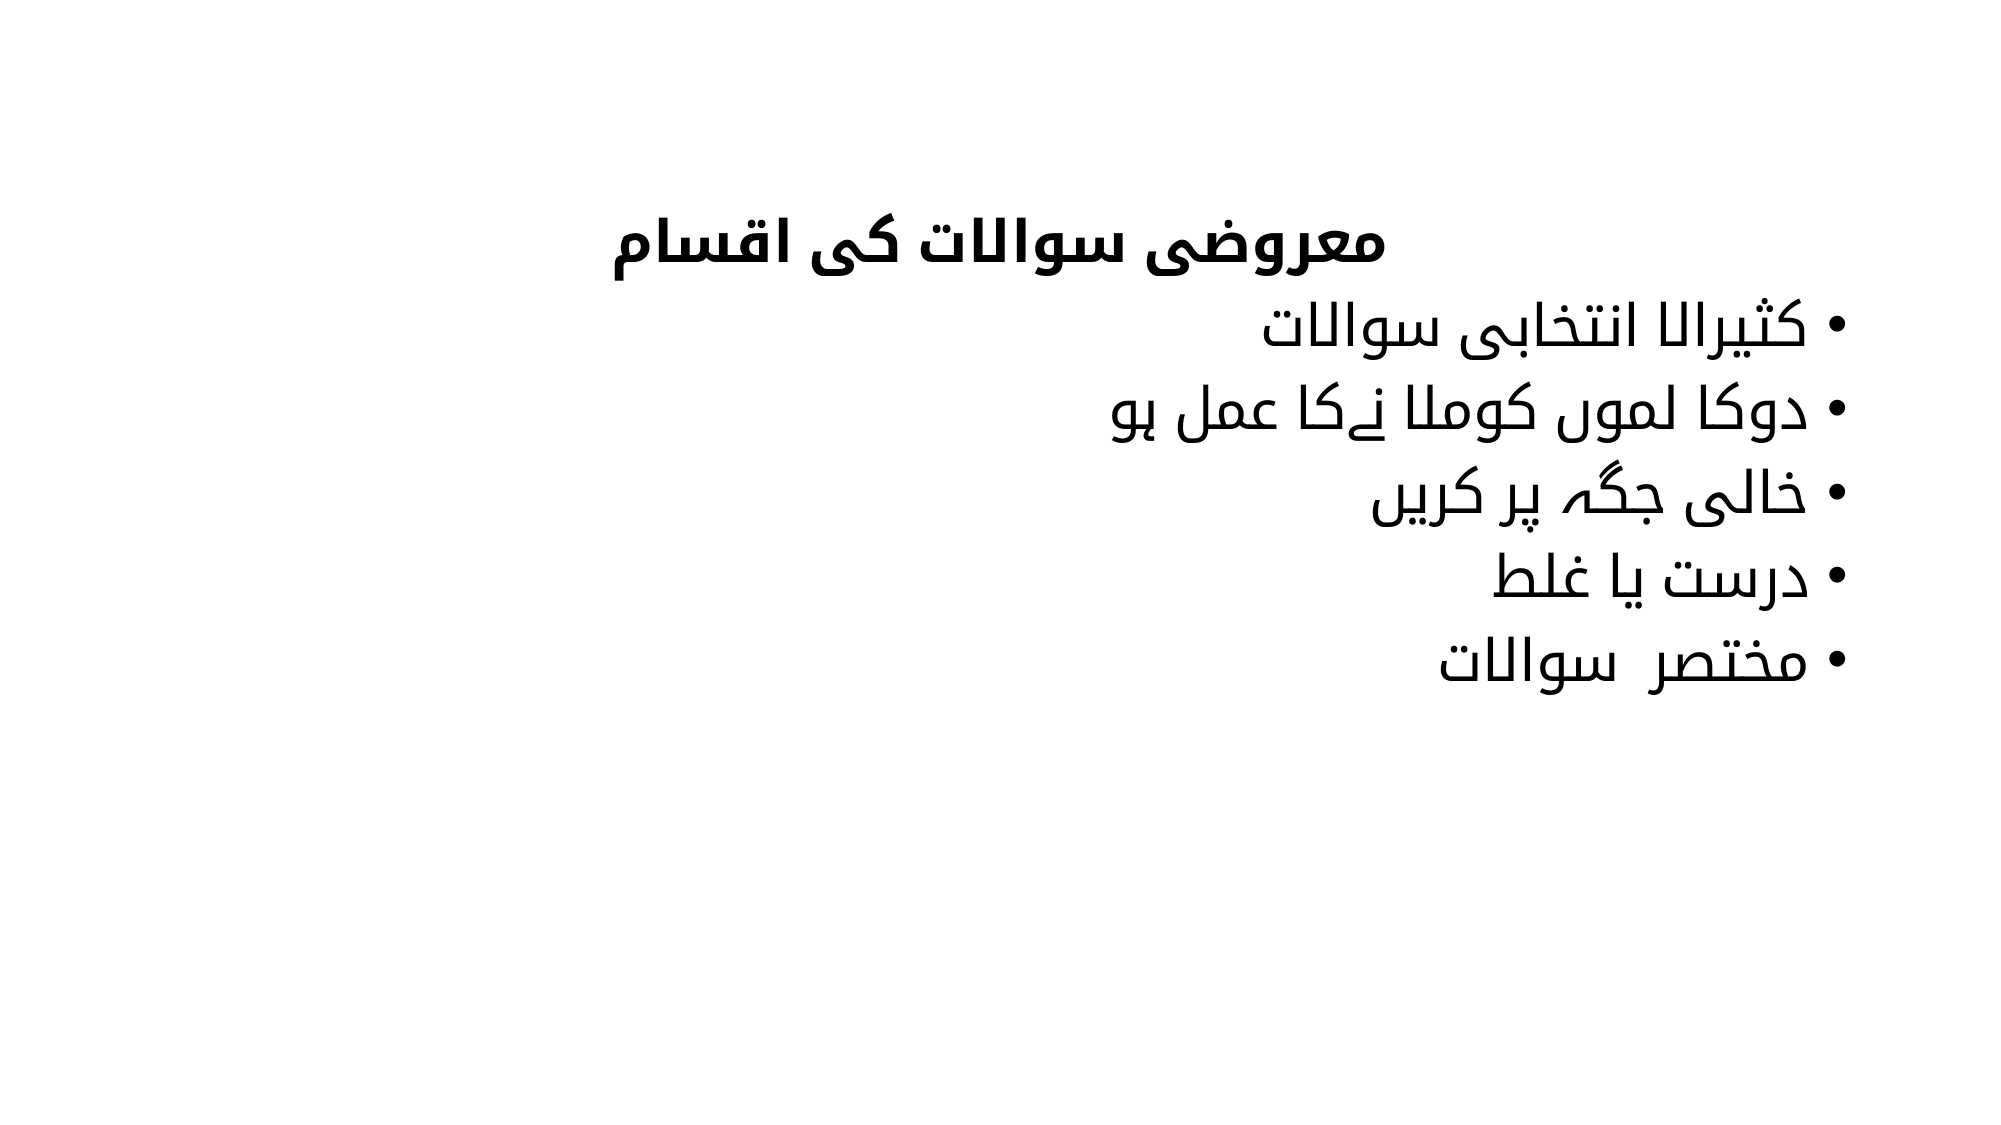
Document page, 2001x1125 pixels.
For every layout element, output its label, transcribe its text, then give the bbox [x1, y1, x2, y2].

list معروضی سوالات کی اقسام کثیرالا انتخابی سوالات دوکا لموں کوملا نےکا عمل ہو خالی جگہ پر کریں درست یا غلط مختصر سوالات [137, 204, 1863, 1014]
